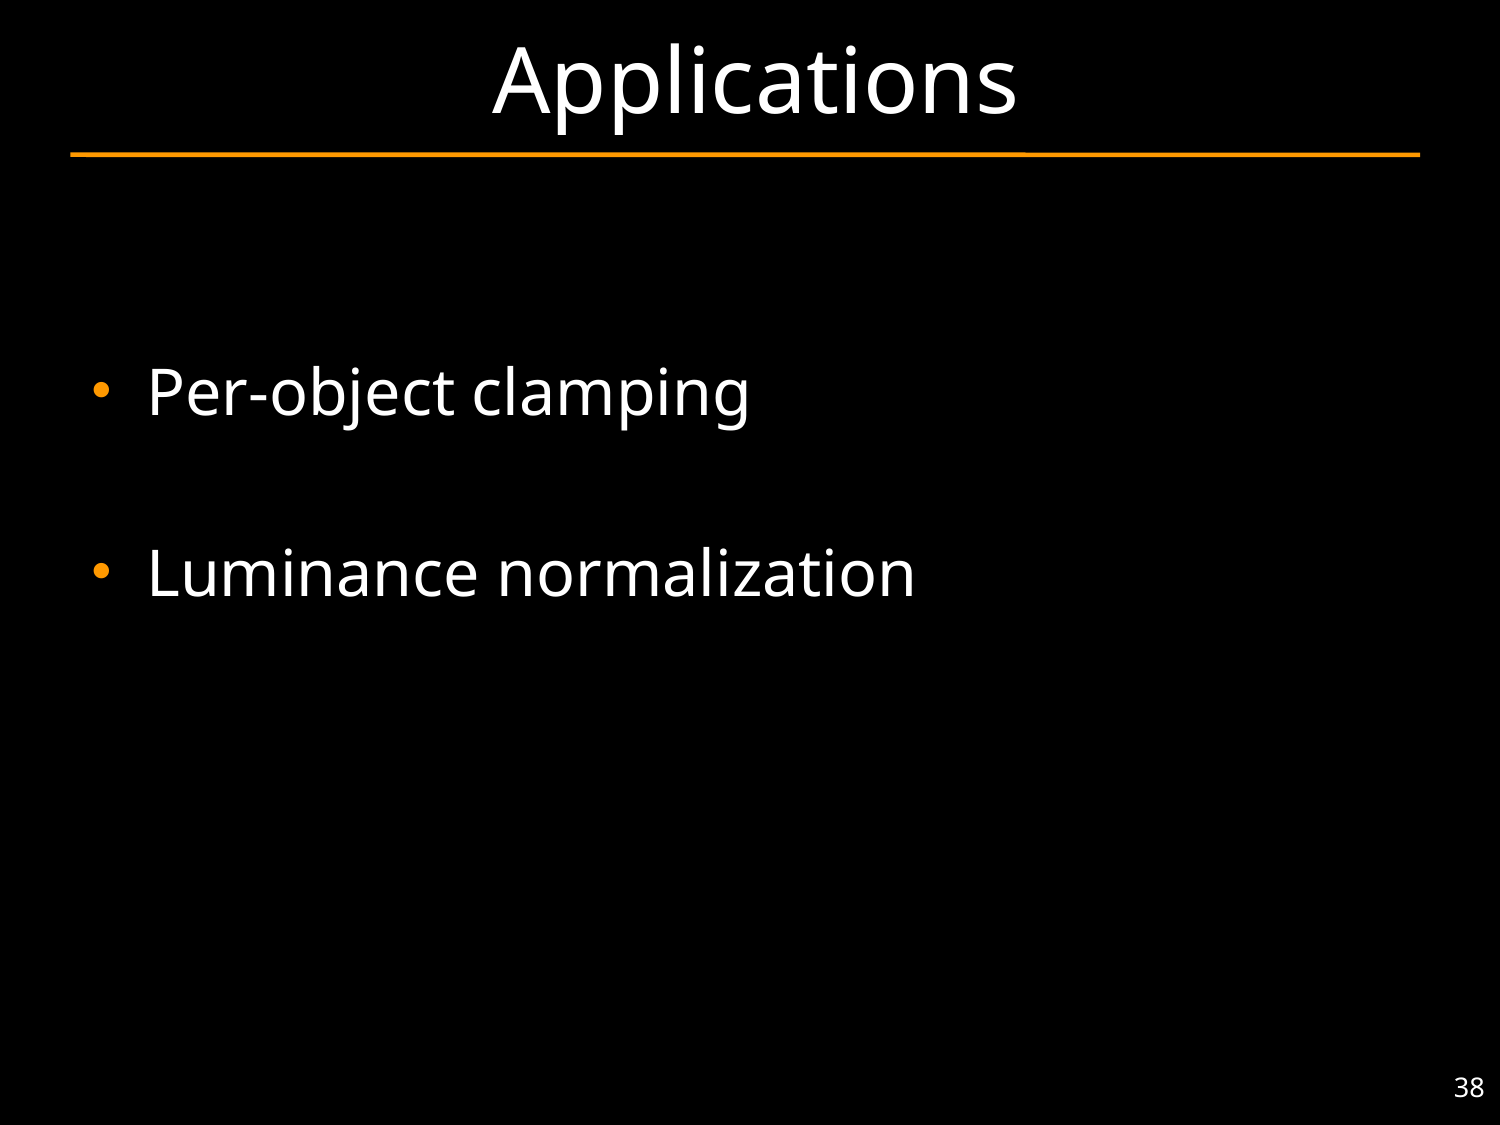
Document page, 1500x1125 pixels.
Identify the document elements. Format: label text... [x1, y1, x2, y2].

slide_number 38 [1149, 1062, 1500, 1125]
list Per-object clamping Luminance normalization [74, 162, 1426, 1006]
title Applications [37, 13, 1476, 155]
